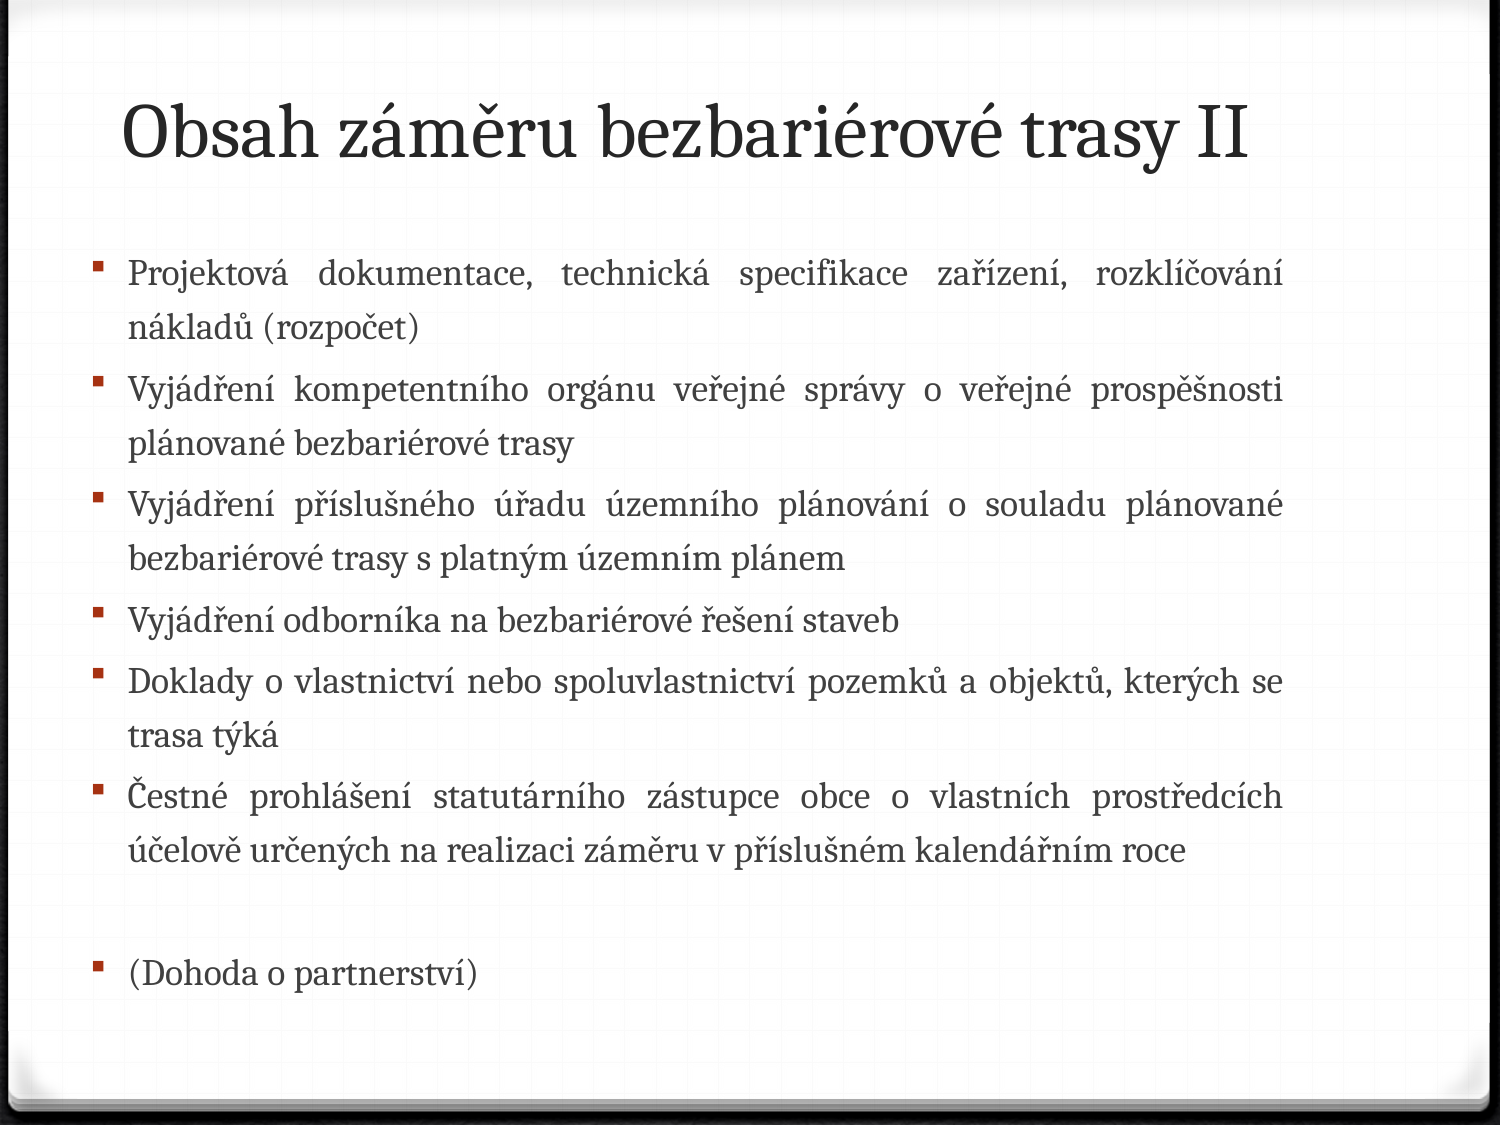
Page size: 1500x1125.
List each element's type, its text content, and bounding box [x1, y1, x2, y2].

title Obsah záměru bezbariérové trasy II [75, 45, 1300, 209]
list Projektová dokumentace, technická specifikace zařízení, rozklíčování nákladů (rozpočet) Vyjádření kompetentního orgánu veřejné správy o veřejné prospěšnosti plánované bezbariérové trasy Vyjádření příslušného úřadu územního plánování o souladu plánované bezbariérové trasy s platným územním plánem Vyjádření odborníka na bezbariérové řešení staveb Doklady o vlastnictví nebo spoluvlastnictví pozemků a objektů, kterých se trasa týká Čestné prohlášení statutárního zástupce obce o vlastních prostředcích účelově určených na realizaci záměru v příslušném kalendářním roce (Dohoda o partnerství) [75, 231, 1300, 1062]
picture [0, 0, 1500, 1125]
